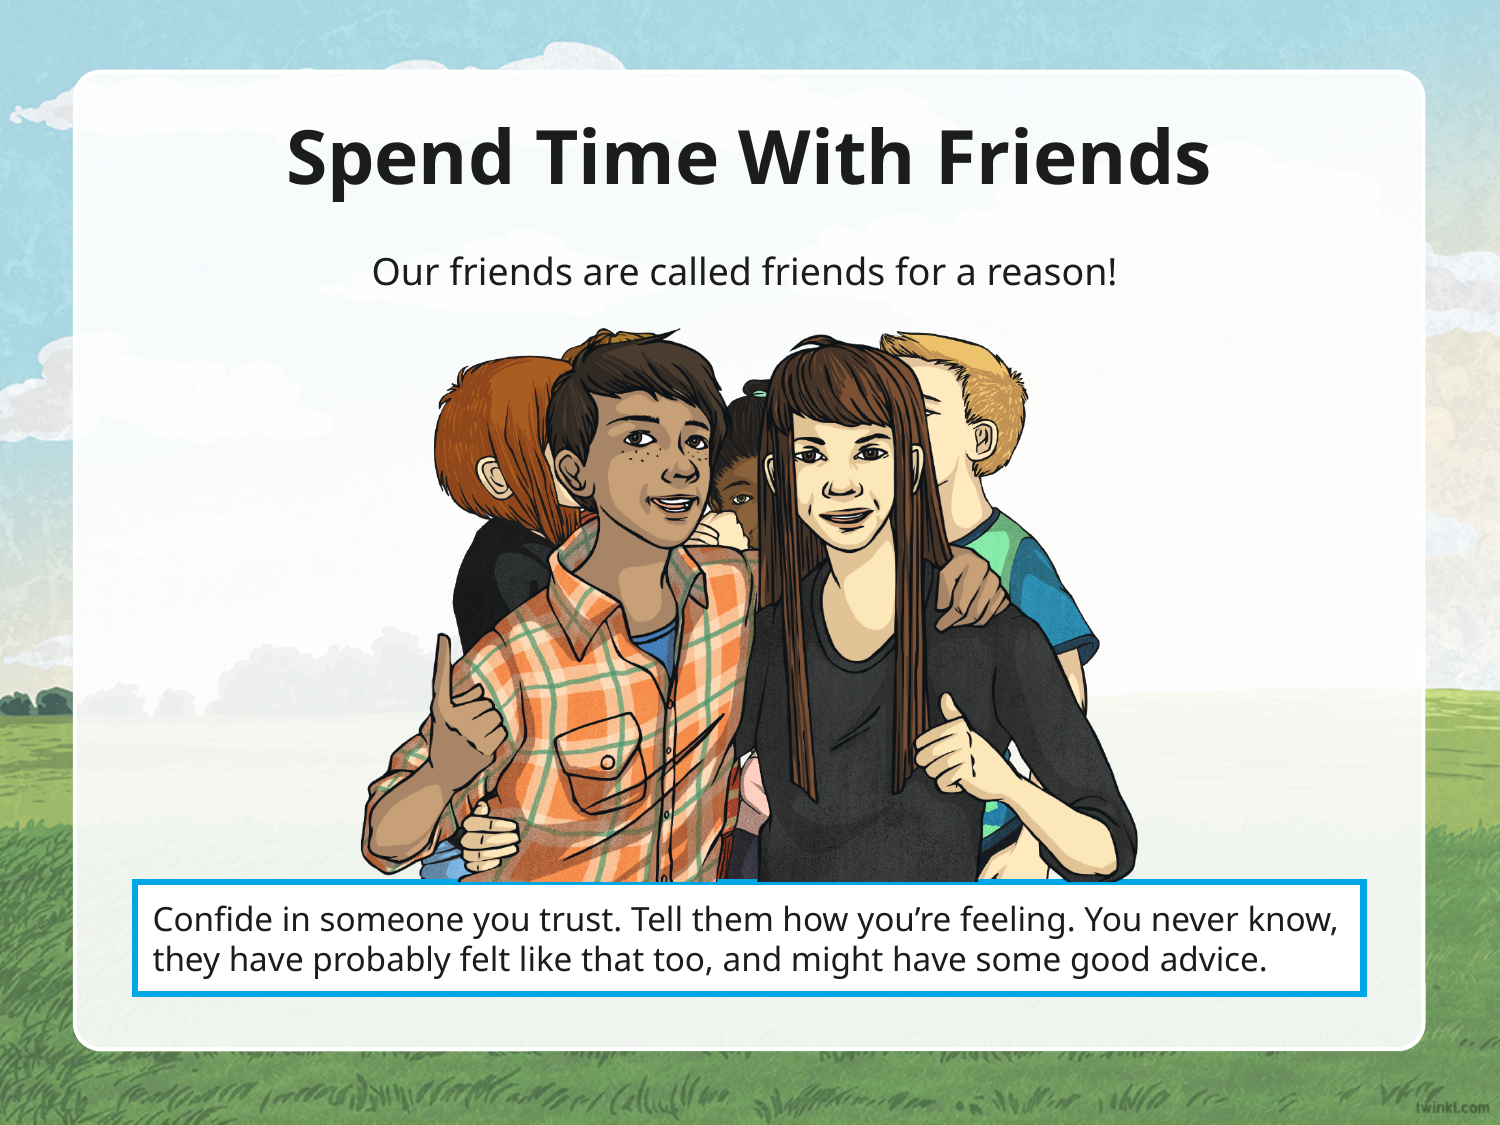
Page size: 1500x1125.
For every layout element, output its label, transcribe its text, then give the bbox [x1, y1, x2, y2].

text_box Our friends are called friends for a reason! [123, 248, 1376, 294]
picture [0, 0, 1500, 1125]
title Spend Time With Friends [73, 76, 1426, 244]
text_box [135, 328, 1364, 994]
